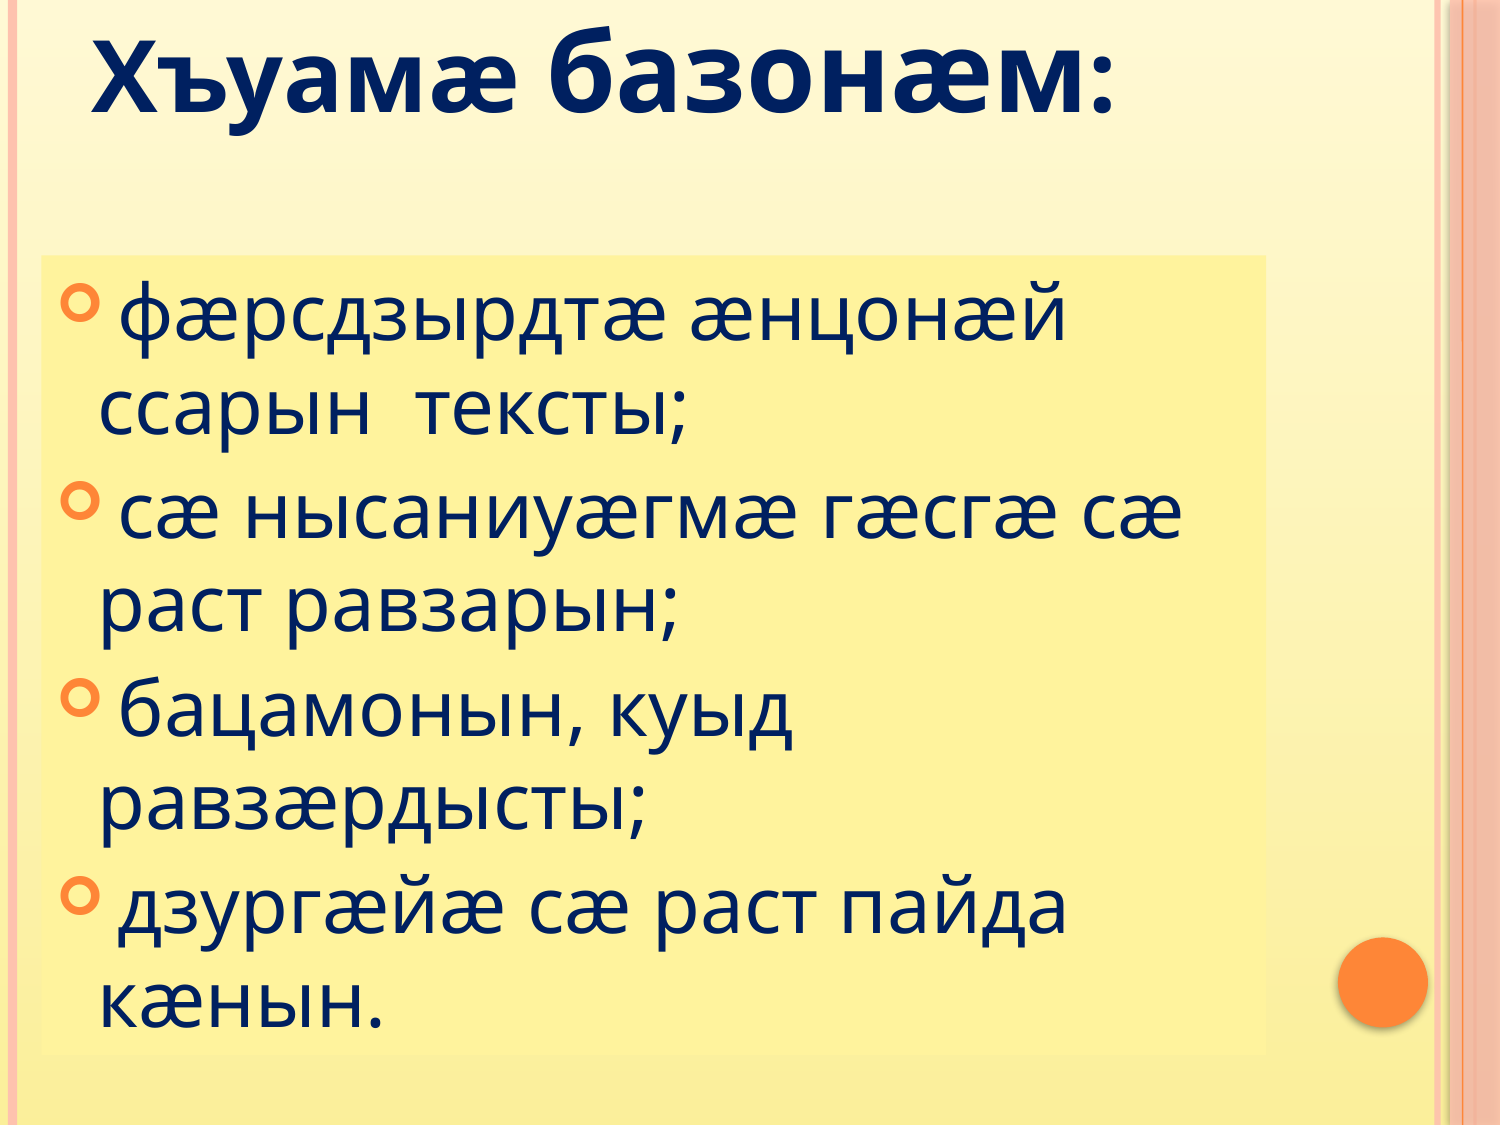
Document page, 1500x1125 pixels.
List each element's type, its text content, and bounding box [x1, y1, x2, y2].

list фӕрсдзырдтӕ ӕнцонӕй ссарын тексты; сӕ нысаниуӕгмӕ гӕсгӕ сӕ раст равзарын; бацамонын, куыд равзӕрдысты; дзургӕйӕ сӕ раст пайда кӕнын. [39, 253, 1268, 1057]
title Хъуамӕ базонӕм: [76, 54, 1302, 243]
